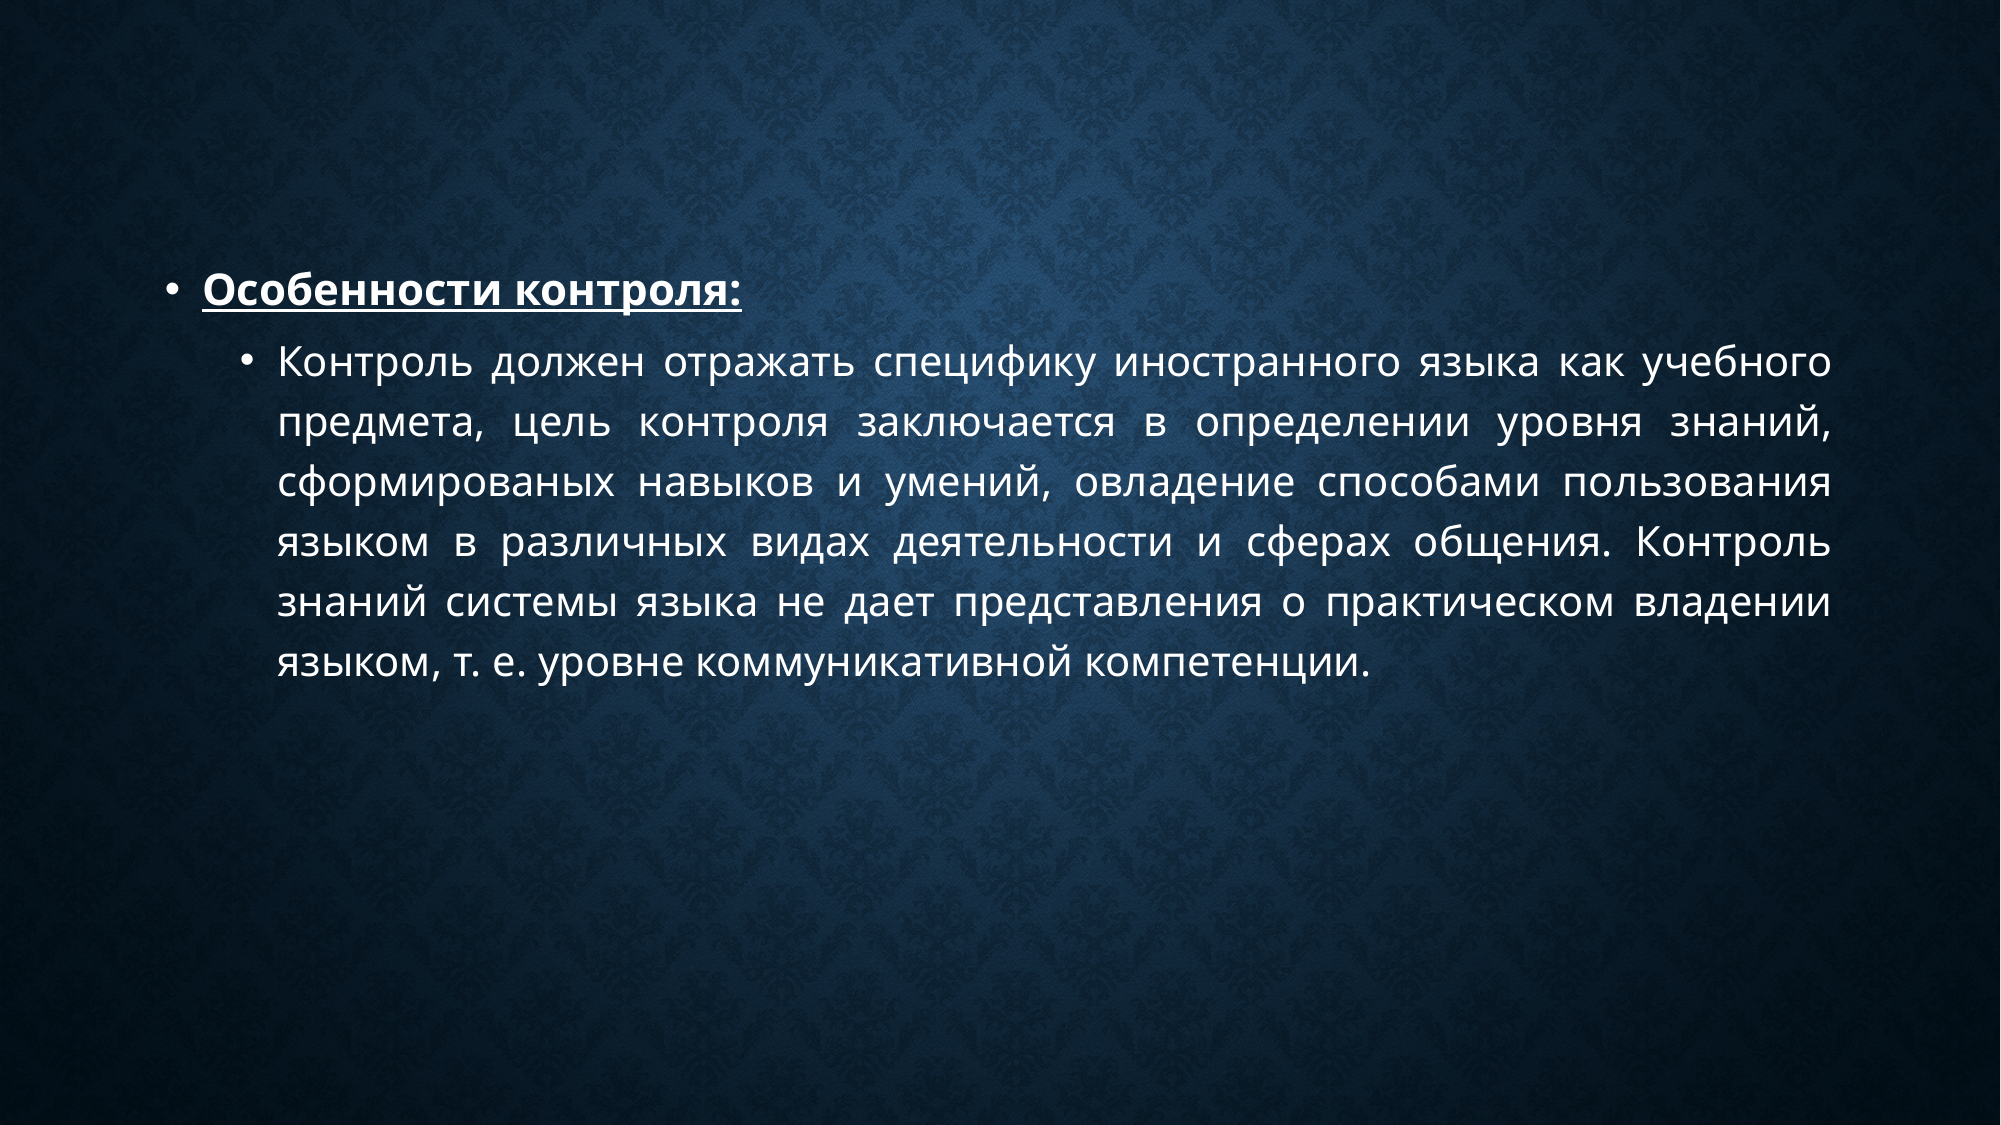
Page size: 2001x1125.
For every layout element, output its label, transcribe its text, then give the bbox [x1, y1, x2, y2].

list Особенности контроля: Контроль должен отражать специфику иностранного языка как учебного предмета, цель контроля заключается в определении уровня знаний, сформированых навыков и умений, овладение способами пользования языком в различных видах деятельности и сферах общения. Контроль знаний системы языка не дает представления о практическом владении языком, т. е. уровне коммуникативной компетенции. [149, 243, 1849, 850]
